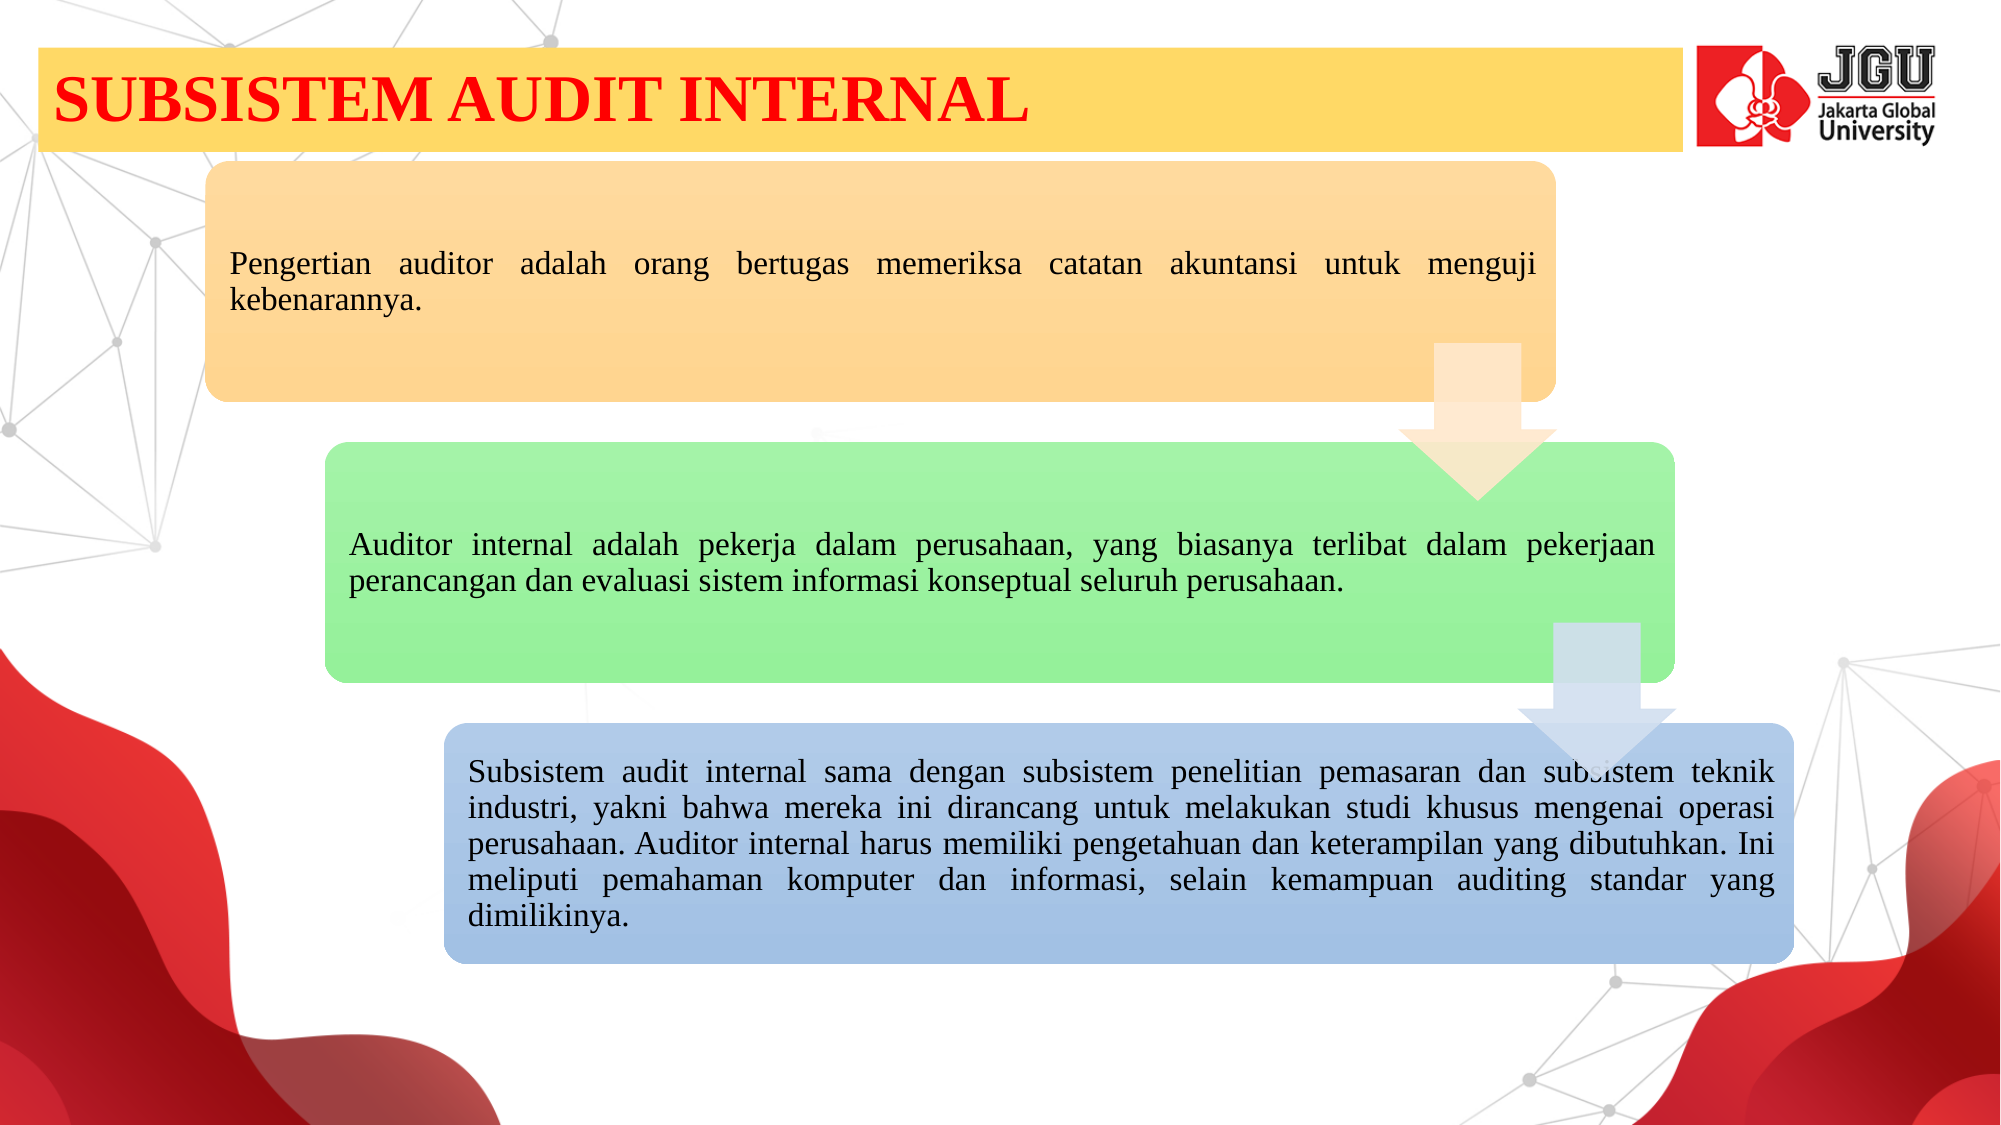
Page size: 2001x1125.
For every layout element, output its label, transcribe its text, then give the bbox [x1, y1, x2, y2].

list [205, 160, 1795, 964]
title SUBSISTEM AUDIT INTERNAL [38, 47, 1683, 152]
picture [0, 0, 2001, 1125]
